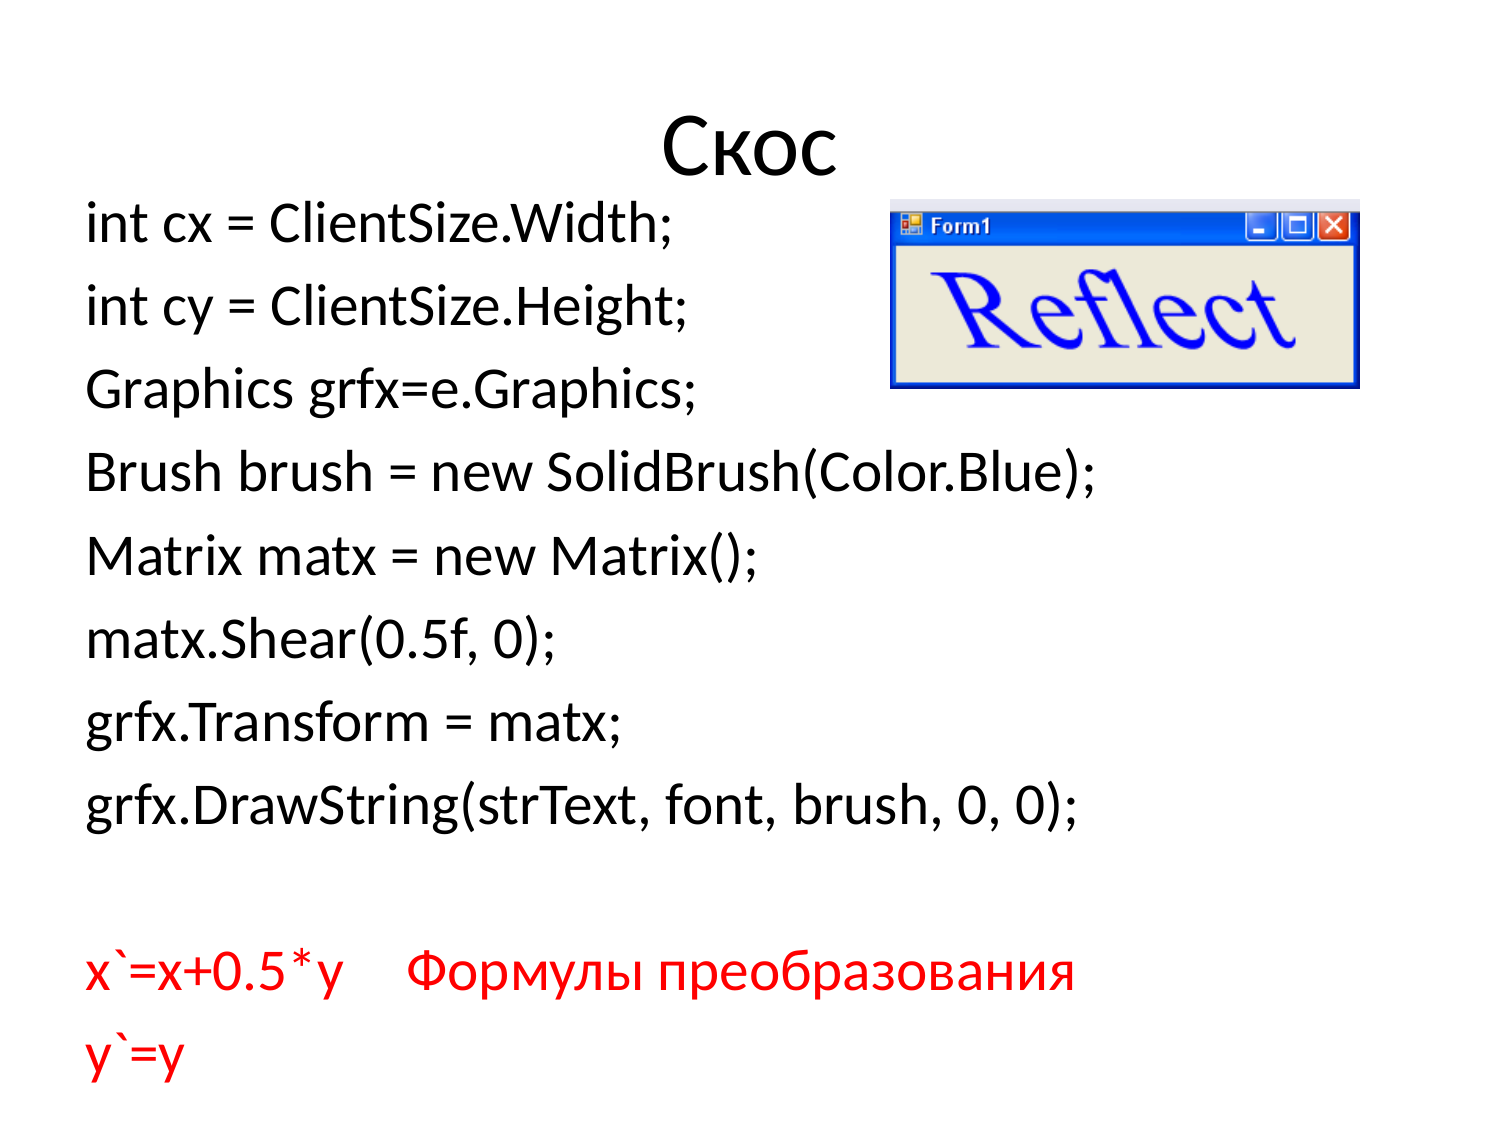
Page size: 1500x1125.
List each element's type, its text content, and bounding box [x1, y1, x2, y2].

picture [890, 198, 1360, 389]
list int cx = ClientSize.Width; int cy = ClientSize.Height; Graphics grfx=e.Graphics; Brush brush = new SolidBrush(Color.Blue); Matrix matx = new Matrix(); matx.Shear(0.5f, 0); grfx.Transform = matx; grfx.DrawString(strText, font, brush, 0, 0); x`=x+0.5*y Формулы преобразования y`=y [70, 175, 1421, 1102]
title Скос [75, 45, 1425, 233]
